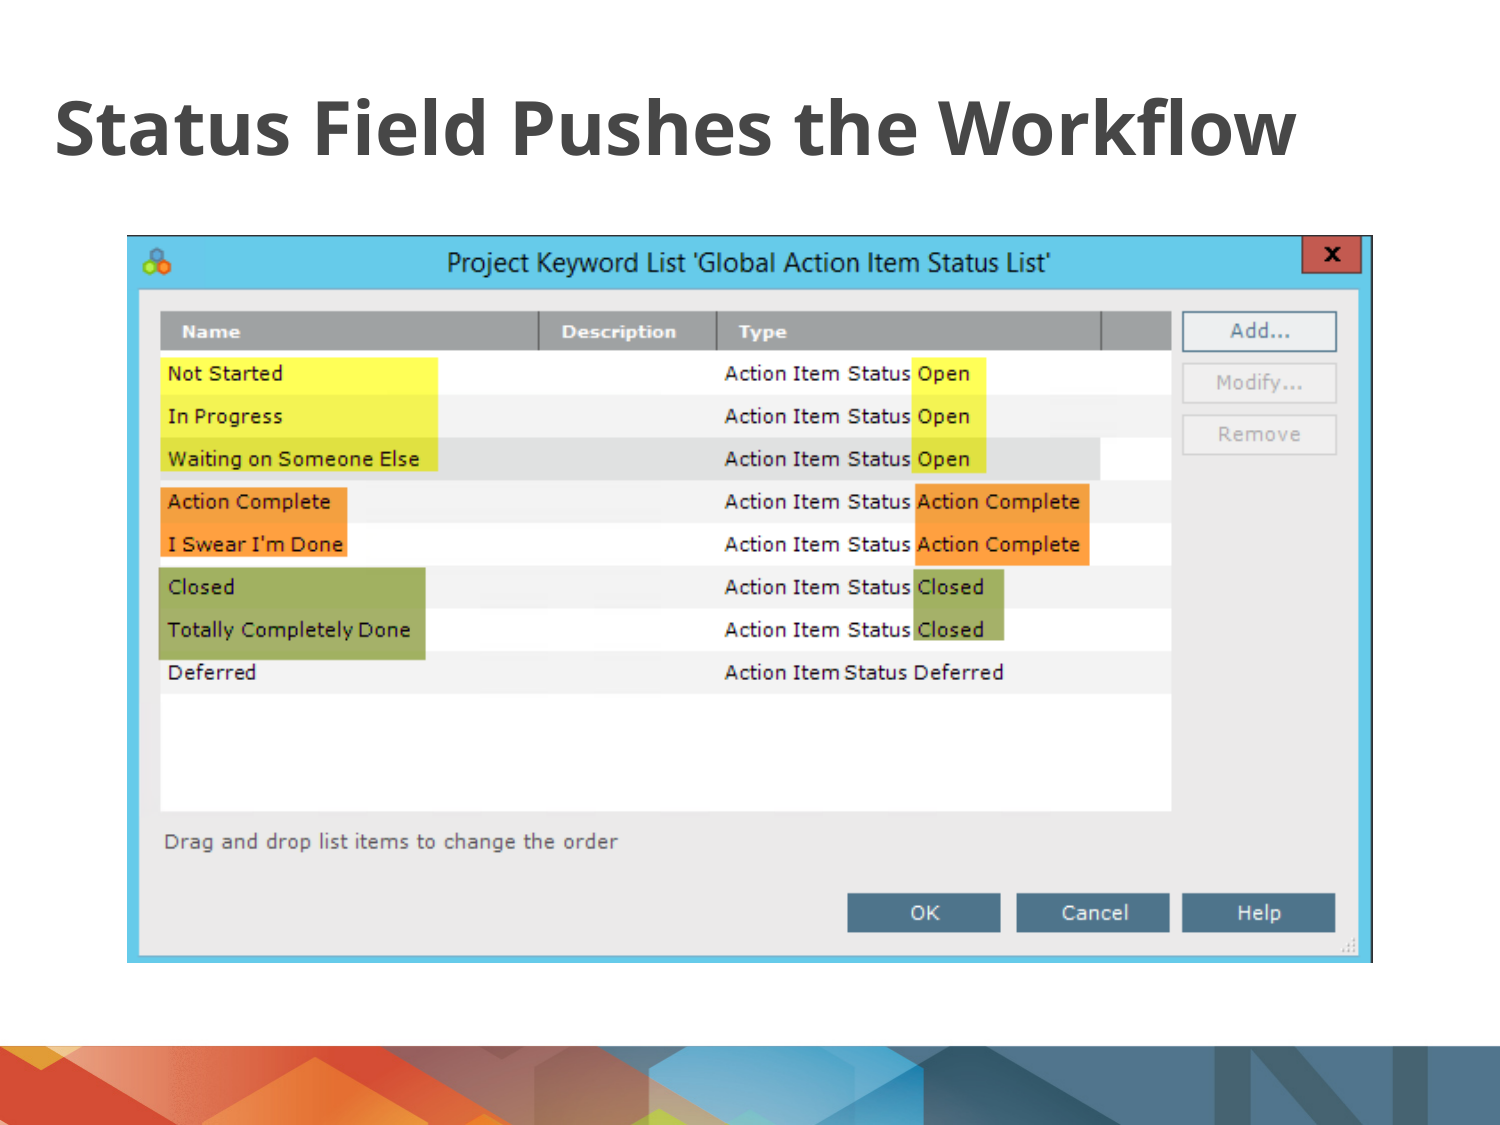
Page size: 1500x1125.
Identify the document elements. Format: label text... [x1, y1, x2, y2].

title Status Field Pushes the Workflow [39, 32, 1461, 220]
picture [0, 0, 1500, 1125]
